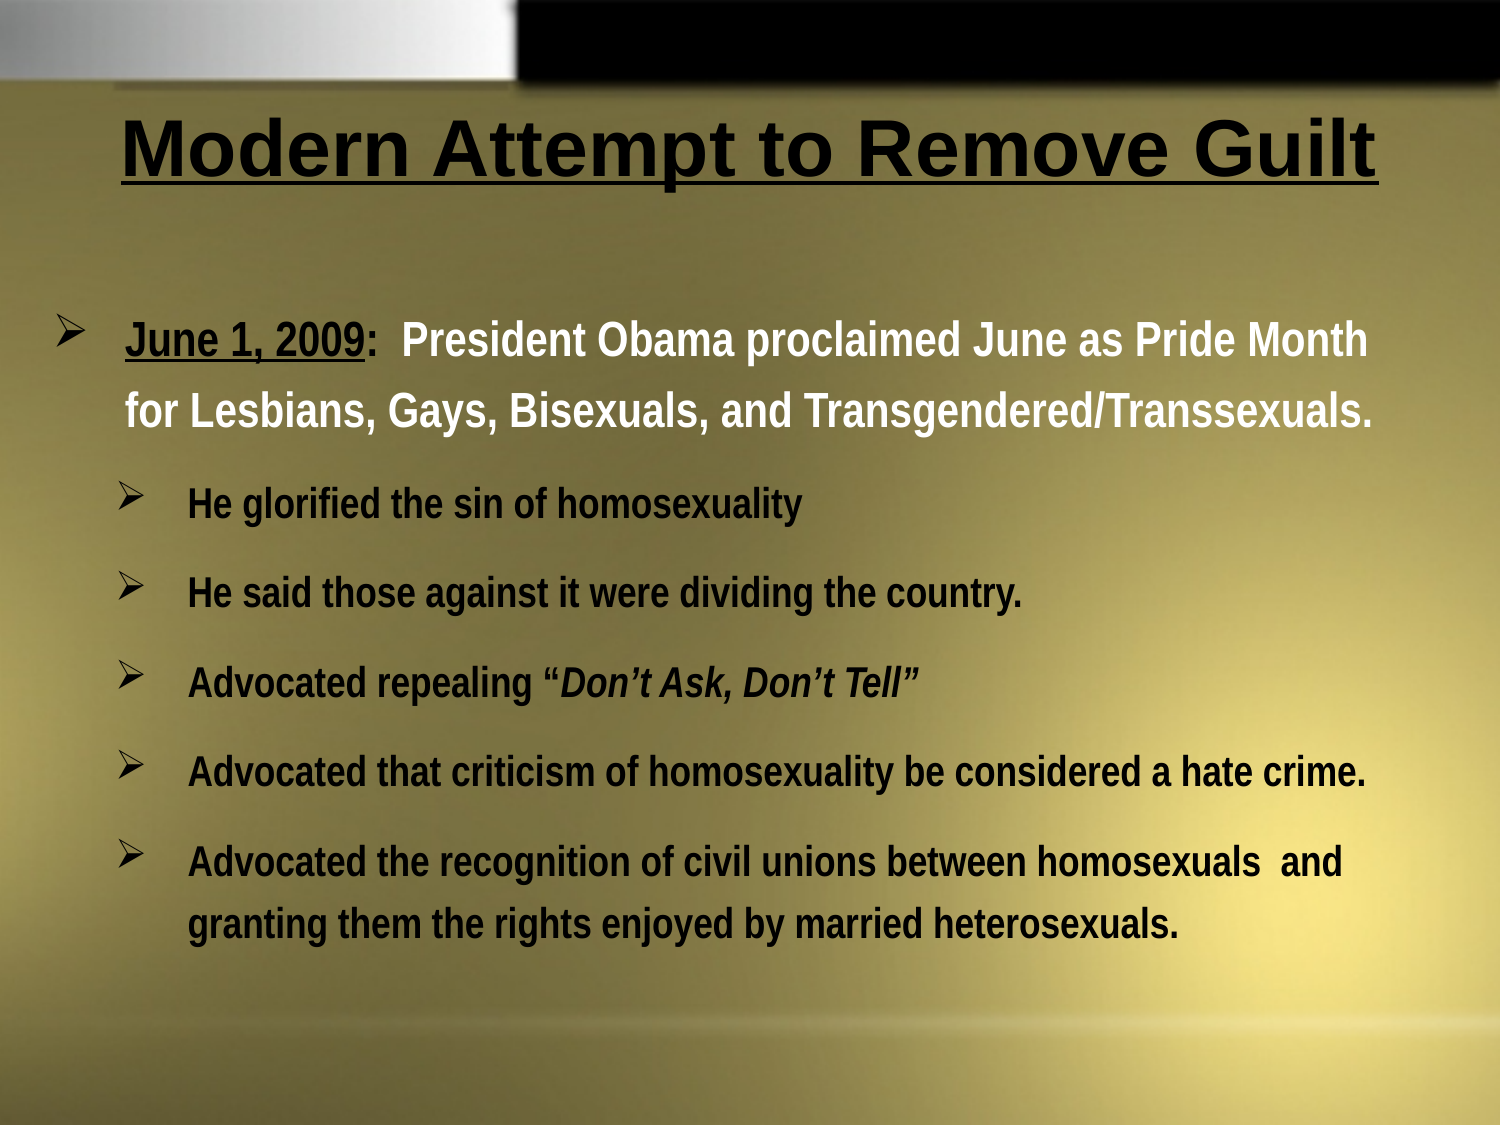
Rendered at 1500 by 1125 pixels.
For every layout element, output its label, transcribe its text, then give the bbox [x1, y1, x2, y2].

list June 1, 2009: President Obama proclaimed June as Pride Month for Lesbians, Gays, Bisexuals, and Transgendered/Transsexuals. He glorified the sin of homosexuality He said those against it were dividing the country. Advocated repealing “Don’t Ask, Don’t Tell” Advocated that criticism of homosexuality be considered a hate crime. Advocated the recognition of civil unions between homosexuals and granting them the rights enjoyed by married heterosexuals. [37, 287, 1400, 1088]
title Modern Attempt to Remove Guilt [75, 50, 1425, 238]
picture [0, 0, 1500, 1125]
